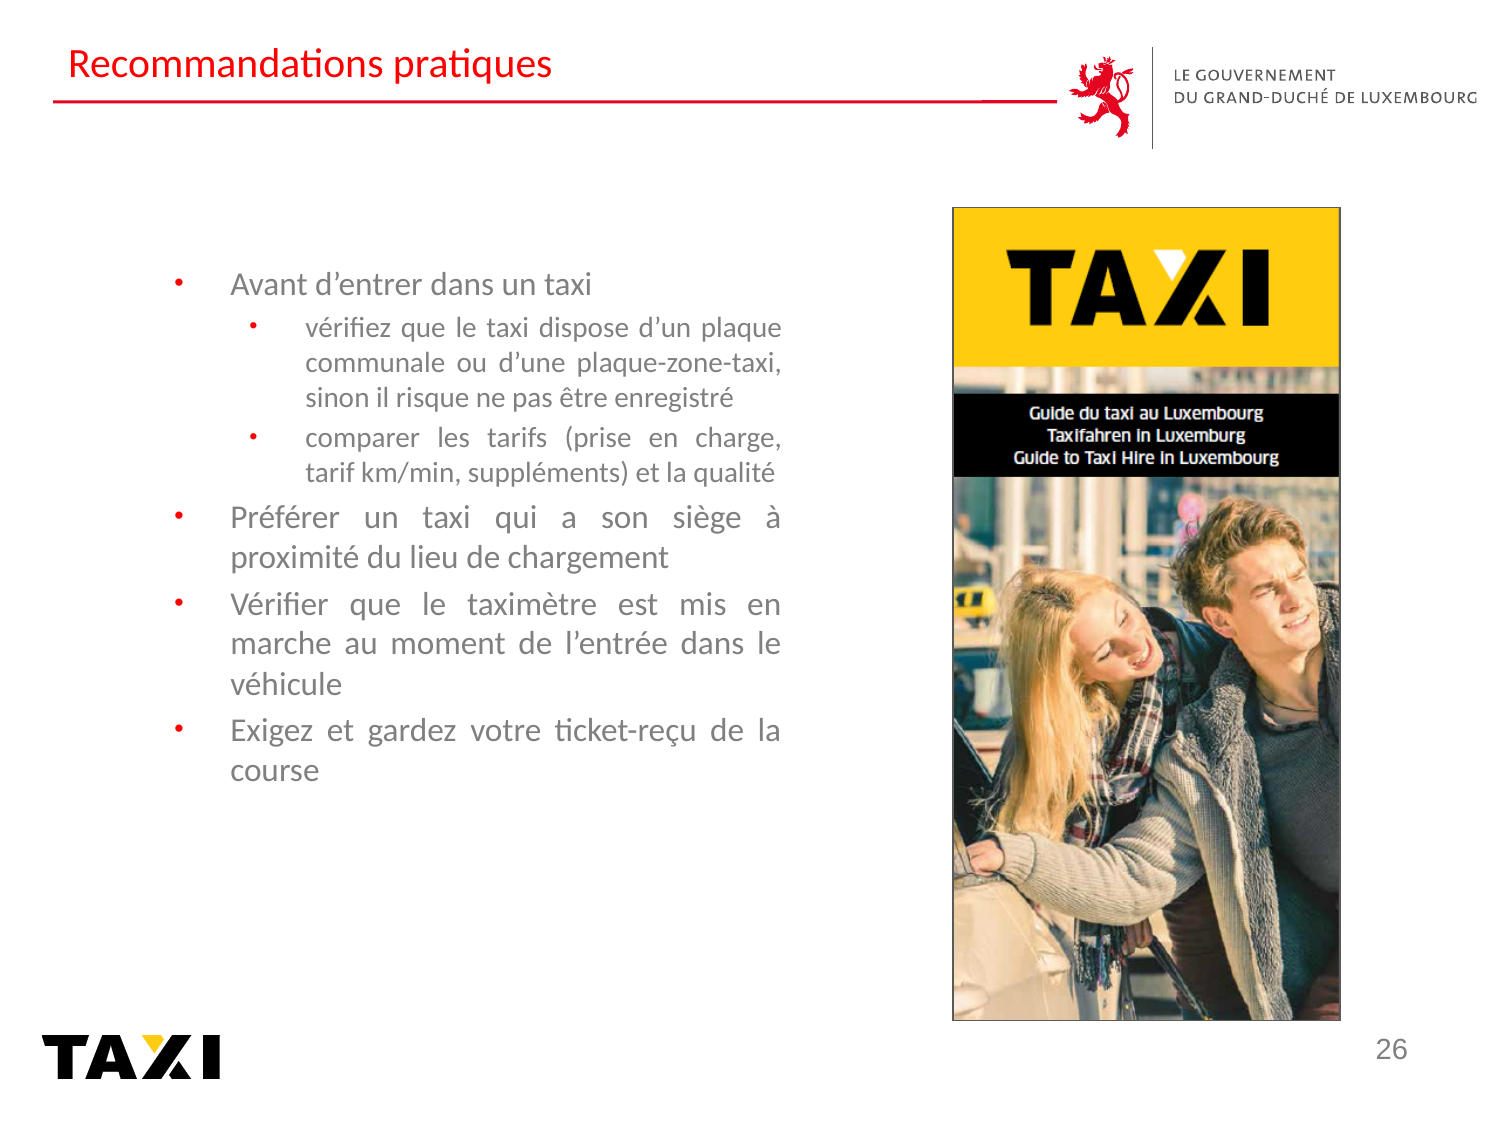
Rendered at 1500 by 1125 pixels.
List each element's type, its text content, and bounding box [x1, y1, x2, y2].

picture [953, 207, 1340, 1021]
slide_number 26 [1316, 1022, 1424, 1107]
picture [41, 1034, 221, 1080]
list Avant d’entrer dans un taxi vérifiez que le taxi dispose d’un plaque communale ou d’une plaque-zone-taxi, sinon il risque ne pas être enregistré comparer les tarifs (prise en charge, tarif km/min, suppléments) et la qualité Préférer un taxi qui a son siège à proximité du lieu de chargement Vérifier que le taximètre est mis en marche au moment de l’entrée dans le véhicule Exigez et gardez votre ticket-reçu de la course [159, 207, 798, 870]
title Recommandations pratiques [52, 18, 1070, 103]
